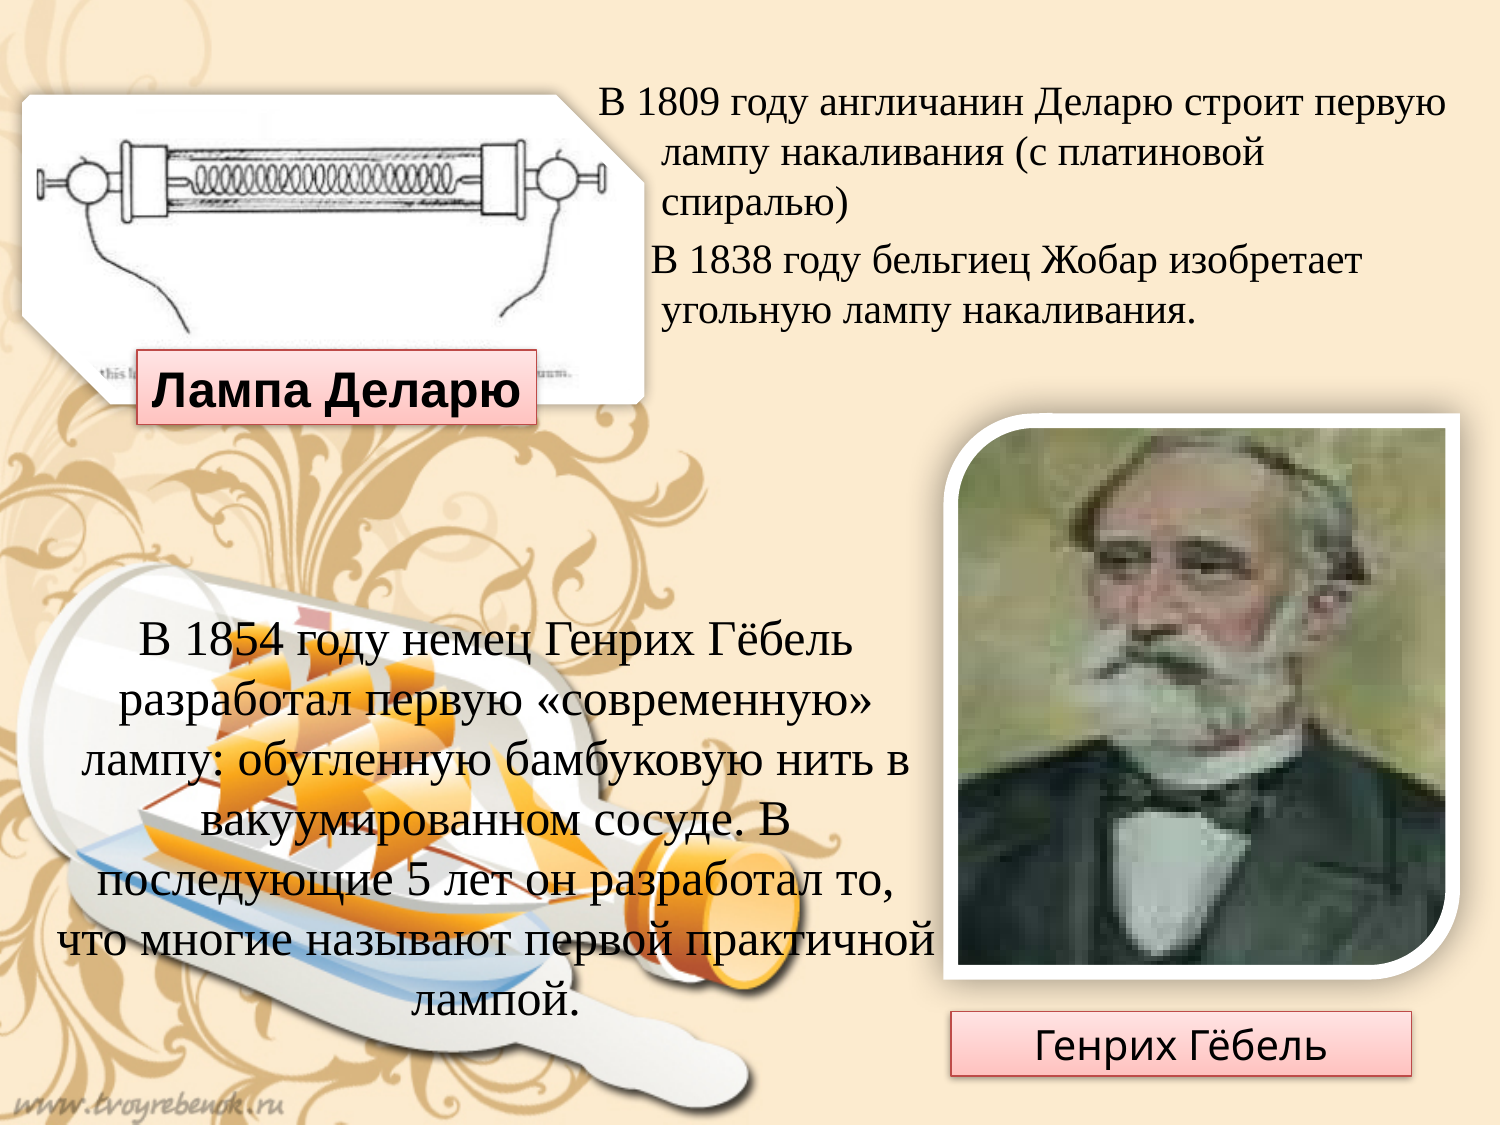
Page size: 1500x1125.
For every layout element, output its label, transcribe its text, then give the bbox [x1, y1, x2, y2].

text_box В 1854 году немец Генрих Гёбель разработал первую «современную» лампу: обугленную бамбуковую нить в вакуумированном сосуде. В последующие 5 лет он разработал то, что многие называют первой практичной лампой. [41, 597, 951, 1033]
text_box Лампа Деларю [136, 407, 537, 425]
text_box Генрих Гёбель [950, 1011, 1412, 1077]
text_box В 1809 году англичанин Деларю строит первую лампу накаливания (с платиновой спиралью) В 1838 году бельгиец Жобар изобретает угольную лампу накаливания. [572, 66, 1473, 342]
picture [0, 0, 1500, 1125]
